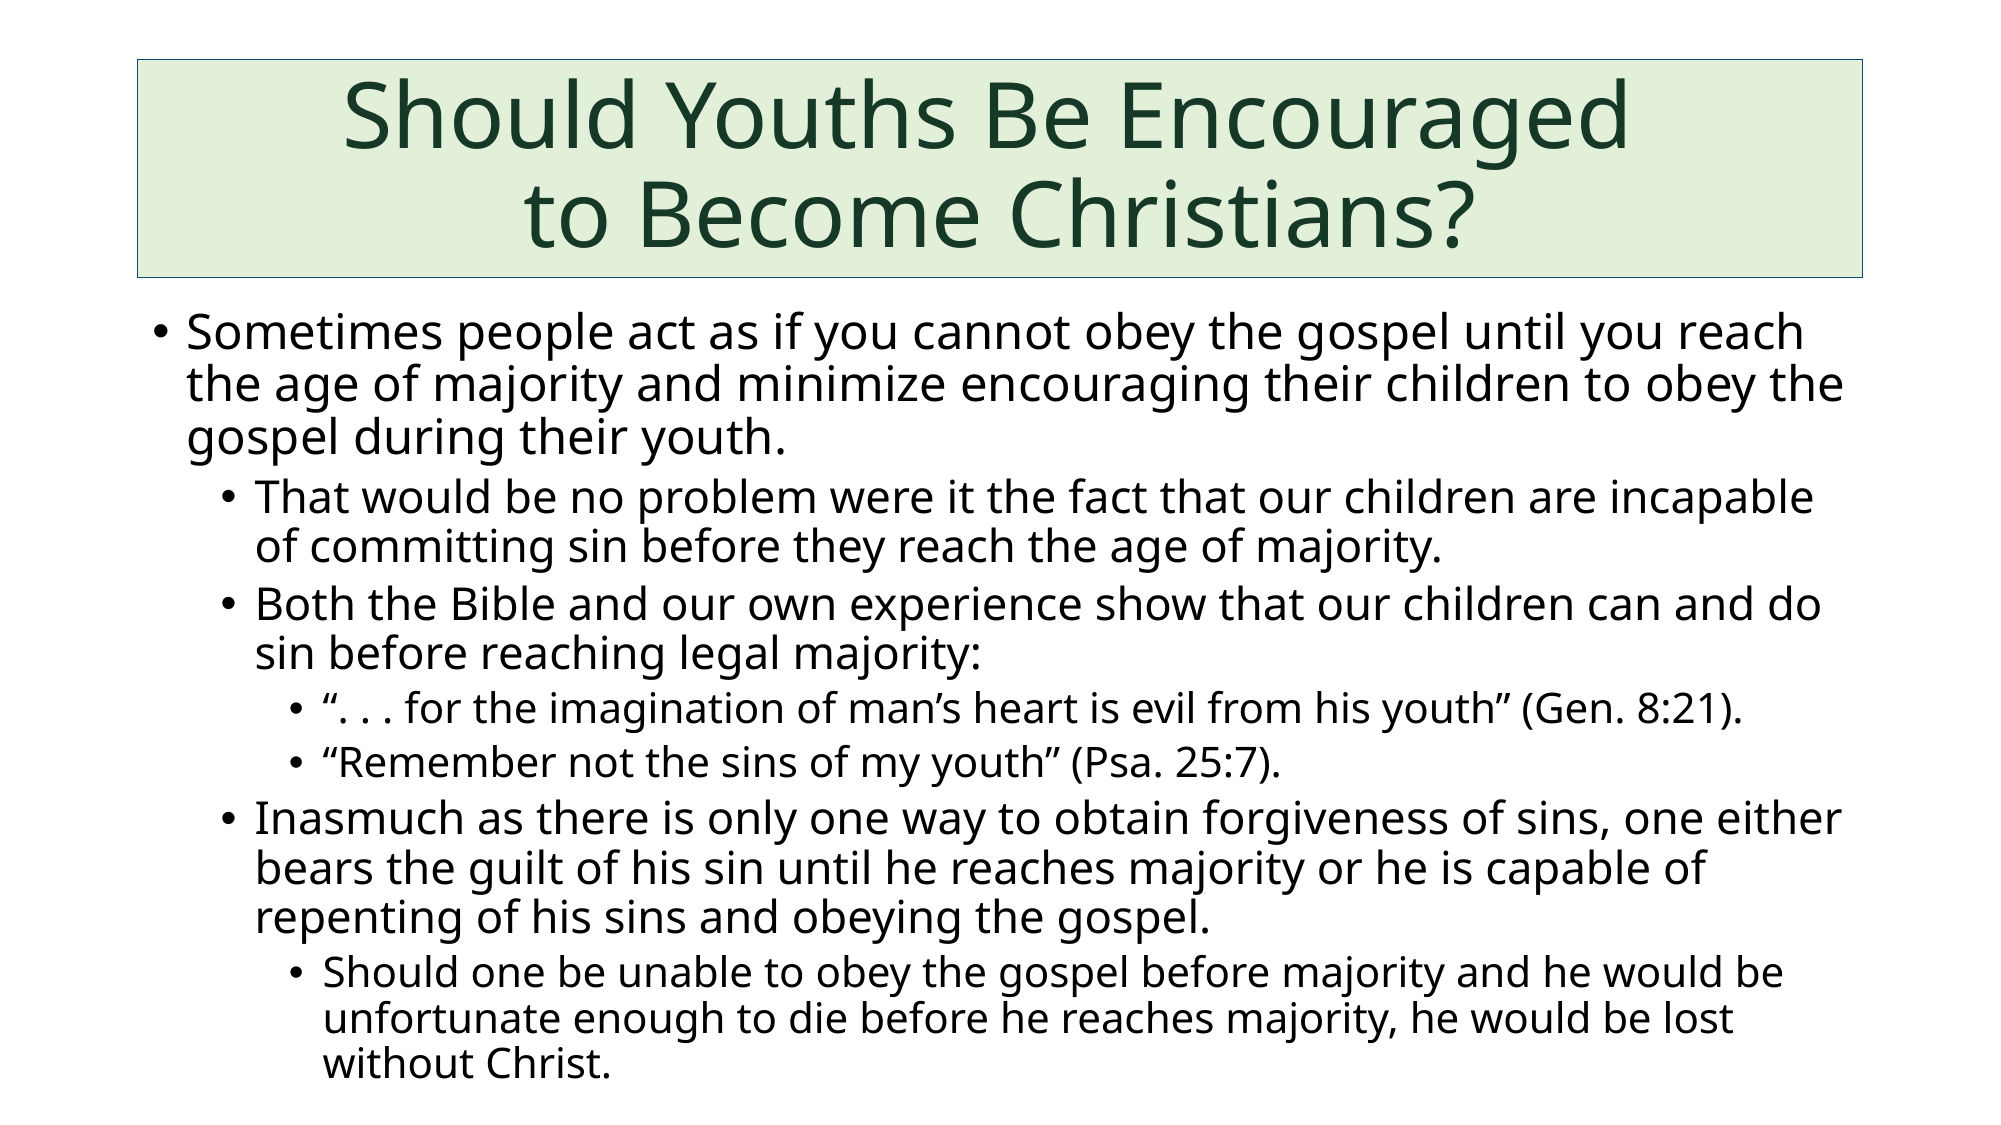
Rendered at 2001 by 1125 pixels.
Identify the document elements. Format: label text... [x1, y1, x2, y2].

title Should Youths Be Encouraged to Become Christians? [137, 59, 1863, 278]
list Sometimes people act as if you cannot obey the gospel until you reach the age of majority and minimize encouraging their children to obey the gospel during their youth. That would be no problem were it the fact that our children are incapable of committing sin before they reach the age of majority. Both the Bible and our own experience show that our children can and do sin before reaching legal majority: “. . . for the imagination of man’s heart is evil from his youth” (Gen. 8:21). “Remember not the sins of my youth” (Psa. 25:7). Inasmuch as there is only one way to obtain forgiveness of sins, one either bears the guilt of his sin until he reaches majority or he is capable of repenting of his sins and obeying the gospel. Should one be unable to obey the gospel before majority and he would be unfortunate enough to die before he reaches majority, he would be lost without Christ. [137, 299, 1863, 1108]
